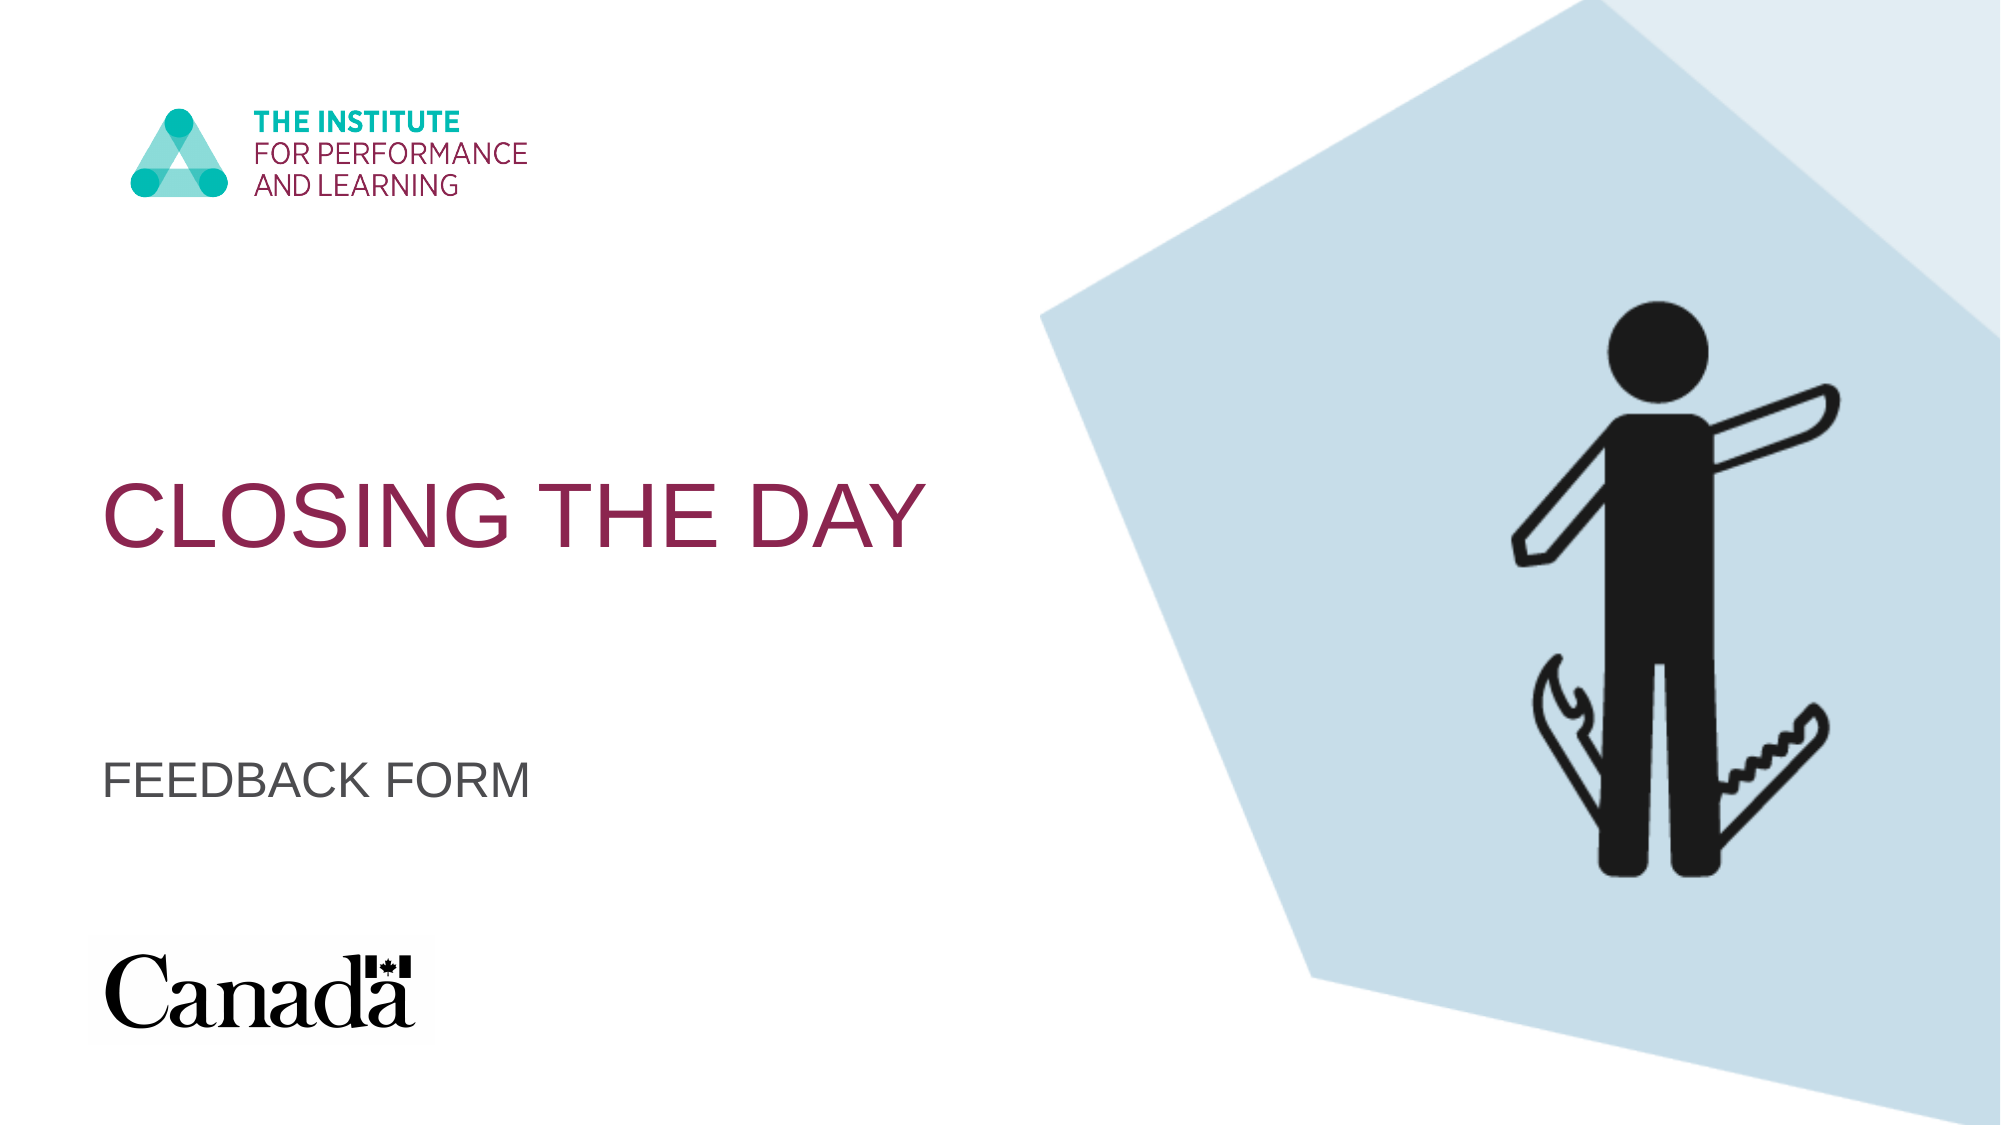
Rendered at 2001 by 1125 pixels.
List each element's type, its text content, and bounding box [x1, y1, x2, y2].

picture [1040, 0, 2001, 1125]
picture [101, 79, 556, 226]
title Closing the day [101, 322, 1166, 714]
subtitle Feedback form [101, 747, 1166, 858]
picture [88, 935, 435, 1045]
